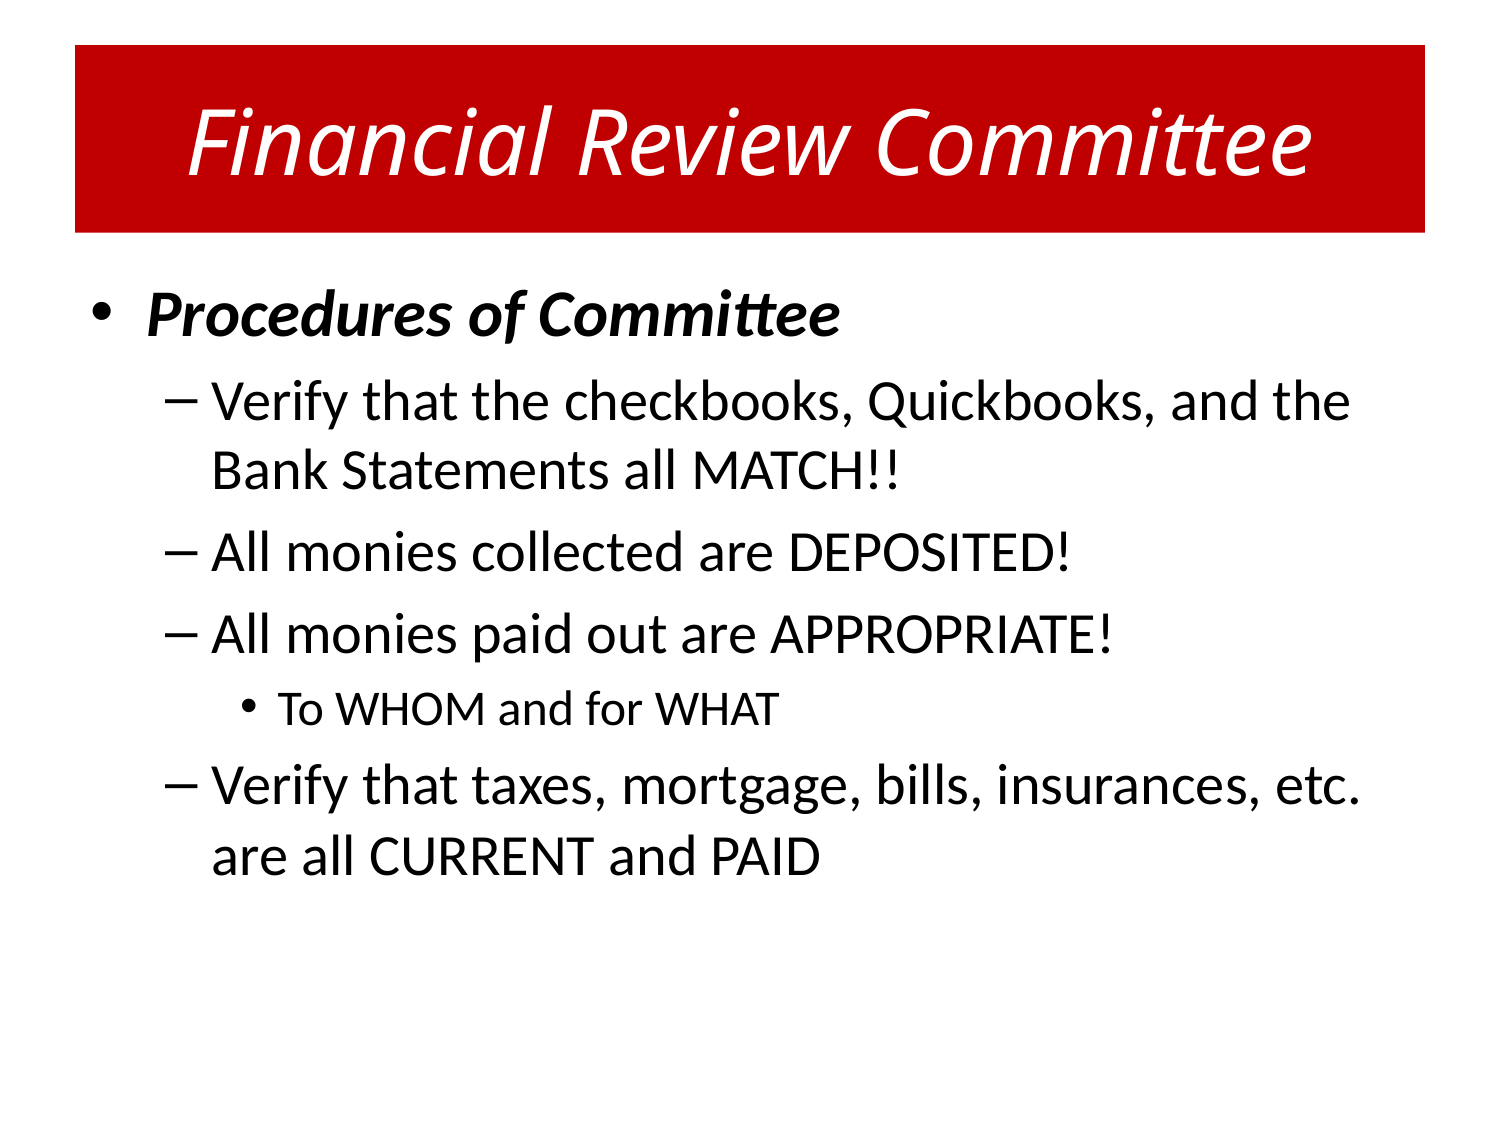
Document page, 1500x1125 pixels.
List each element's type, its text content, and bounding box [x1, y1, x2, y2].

title Financial Review Committee [75, 45, 1425, 233]
list Procedures of Committee Verify that the checkbooks, Quickbooks, and the Bank Statements all MATCH!! All monies collected are DEPOSITED! All monies paid out are APPROPRIATE! To WHOM and for WHAT Verify that taxes, mortgage, bills, insurances, etc. are all CURRENT and PAID [75, 262, 1425, 1005]
